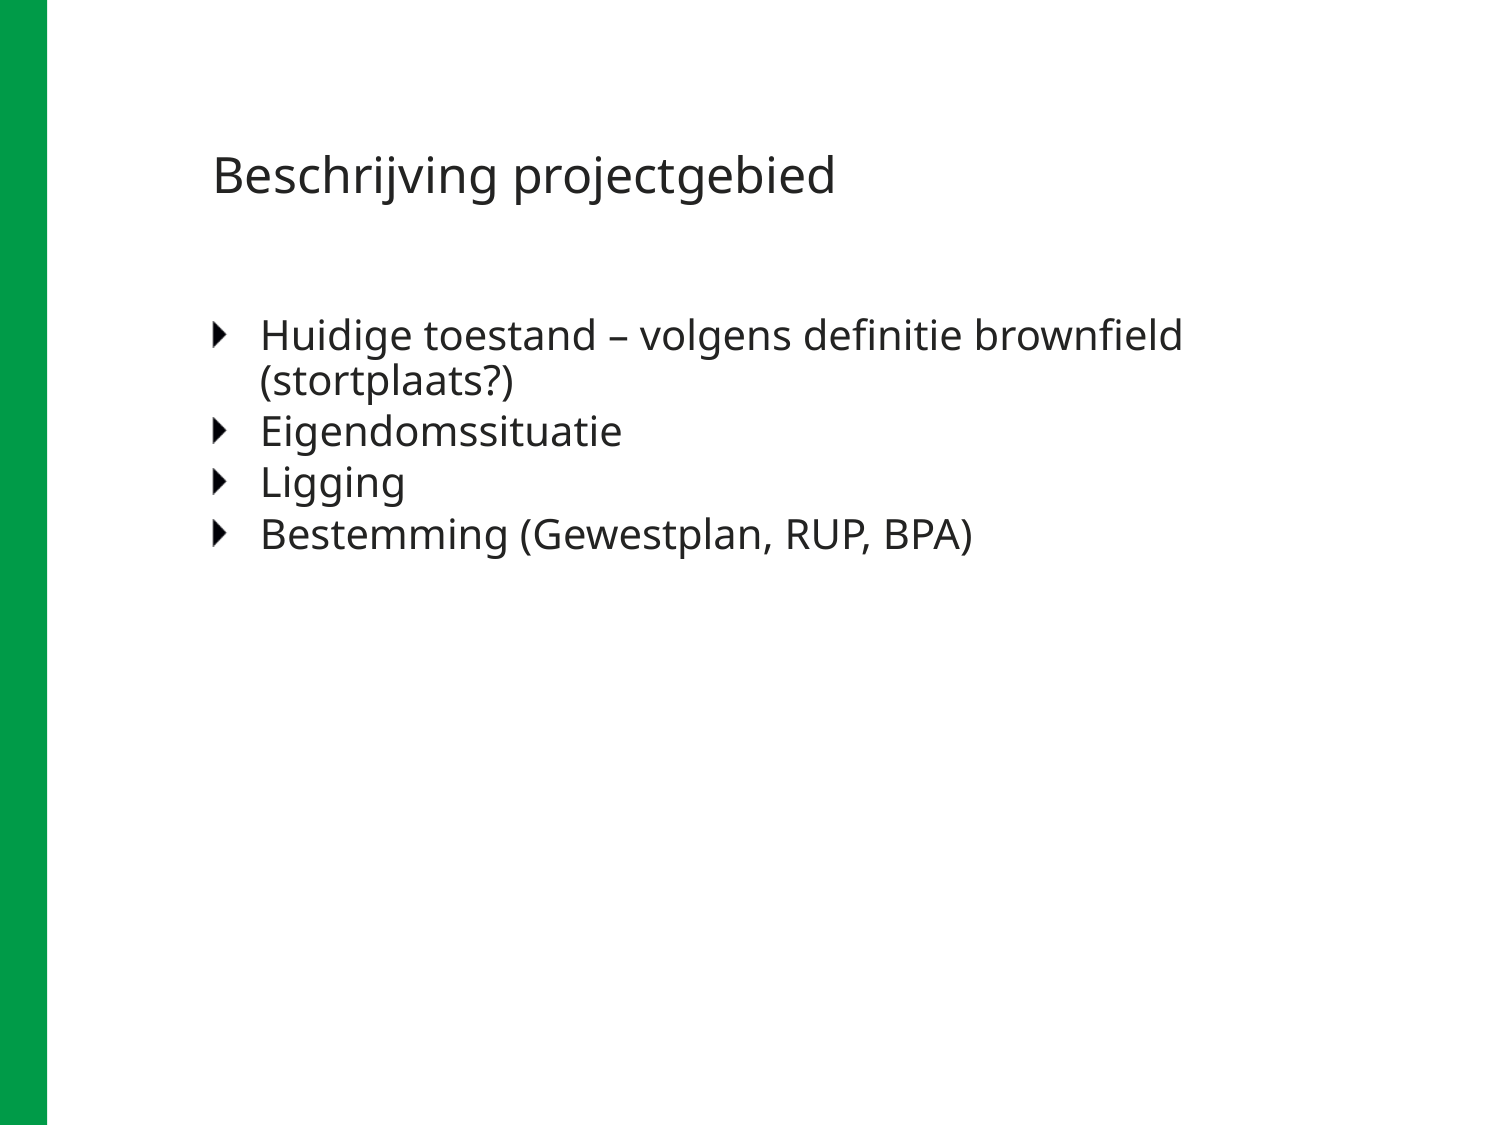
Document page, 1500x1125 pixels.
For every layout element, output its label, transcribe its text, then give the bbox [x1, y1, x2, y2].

picture [212, 519, 250, 547]
picture [212, 468, 250, 495]
picture [212, 417, 250, 444]
title Beschrijving projectgebied [212, 124, 1430, 308]
picture [212, 321, 250, 348]
list Huidige toestand – volgens definitie brownfield (stortplaats?) Eigendomssituatie Ligging Bestemming (Gewestplan, RUP, BPA) [212, 314, 1430, 917]
